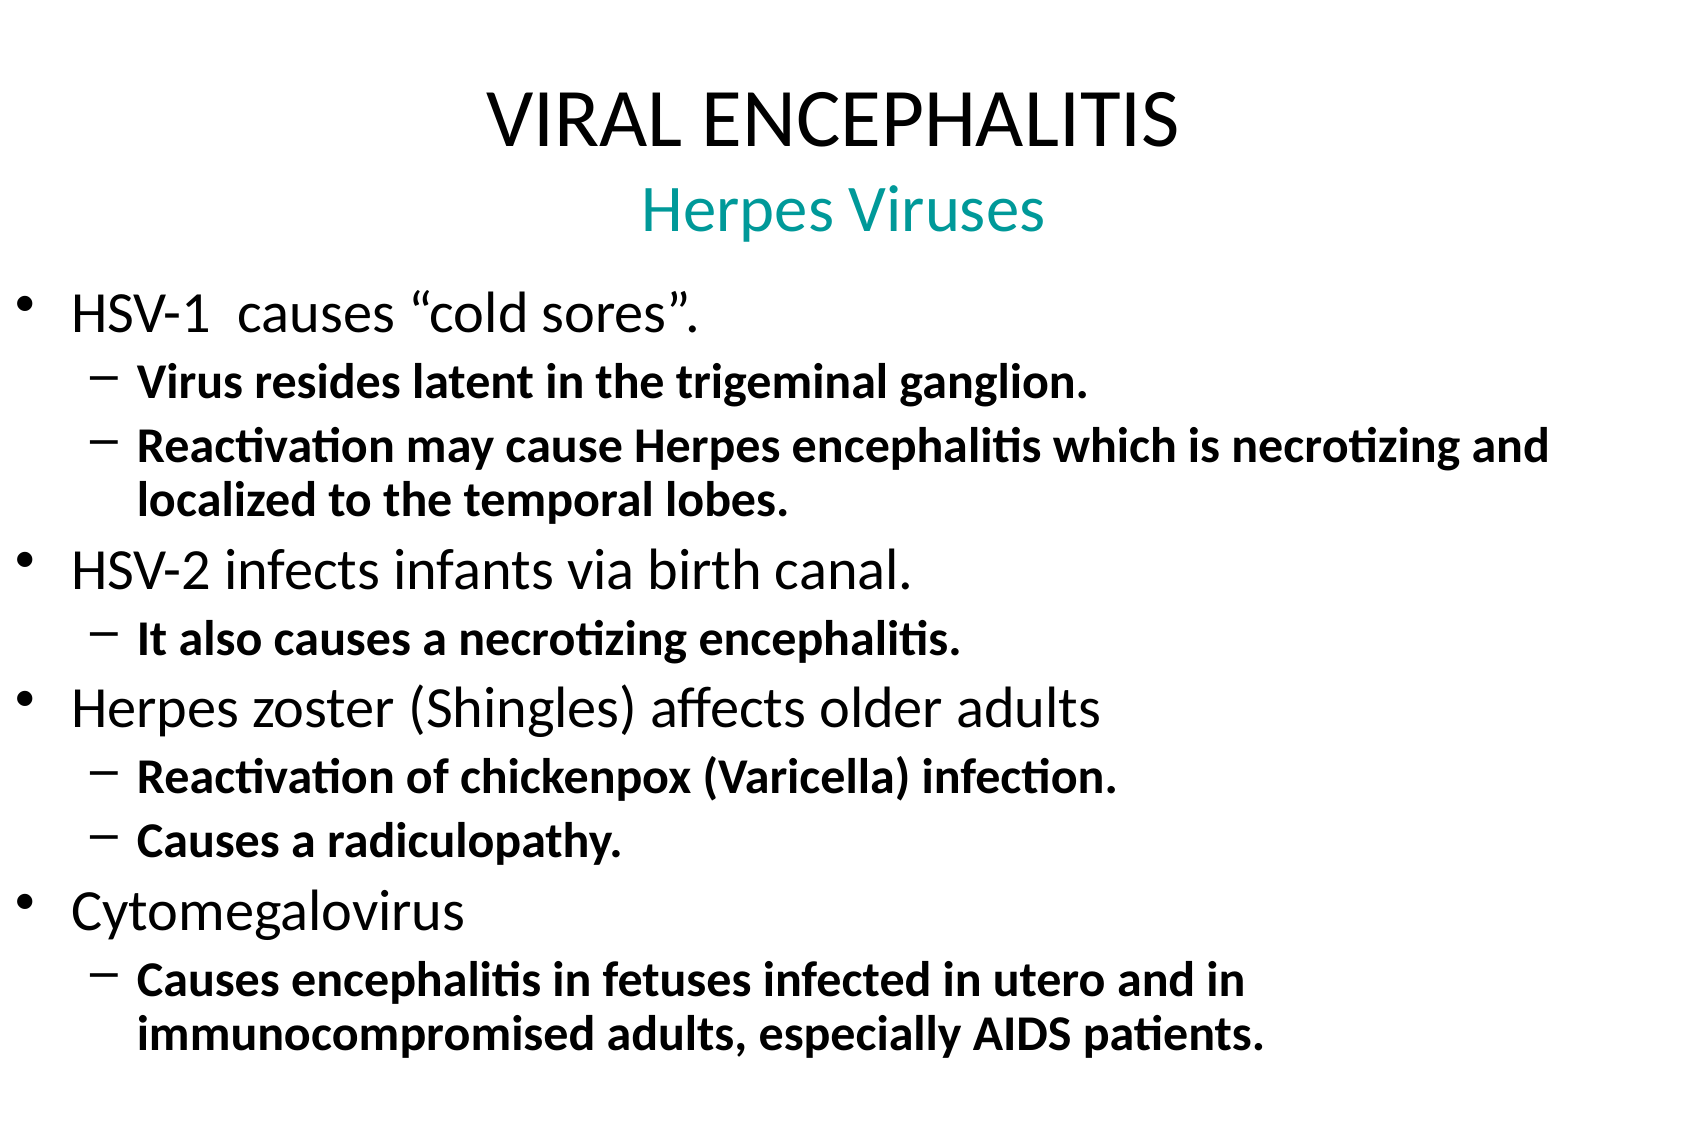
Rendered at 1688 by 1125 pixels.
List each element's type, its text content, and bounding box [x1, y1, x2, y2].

list HSV-1 causes “cold sores”. Virus resides latent in the trigeminal ganglion. Reactivation may cause Herpes encephalitis which is necrotizing and localized to the temporal lobes. HSV-2 infects infants via birth canal. It also causes a necrotizing encephalitis. Herpes zoster (Shingles) affects older adults Reactivation of chickenpox (Varicella) infection. Causes a radiculopathy. Cytomegalovirus Causes encephalitis in fetuses infected in utero and in immunocompromised adults, especially AIDS patients. [0, 275, 1688, 1088]
title VIRAL ENCEPHALITIS Herpes Viruses [0, 0, 1688, 275]
